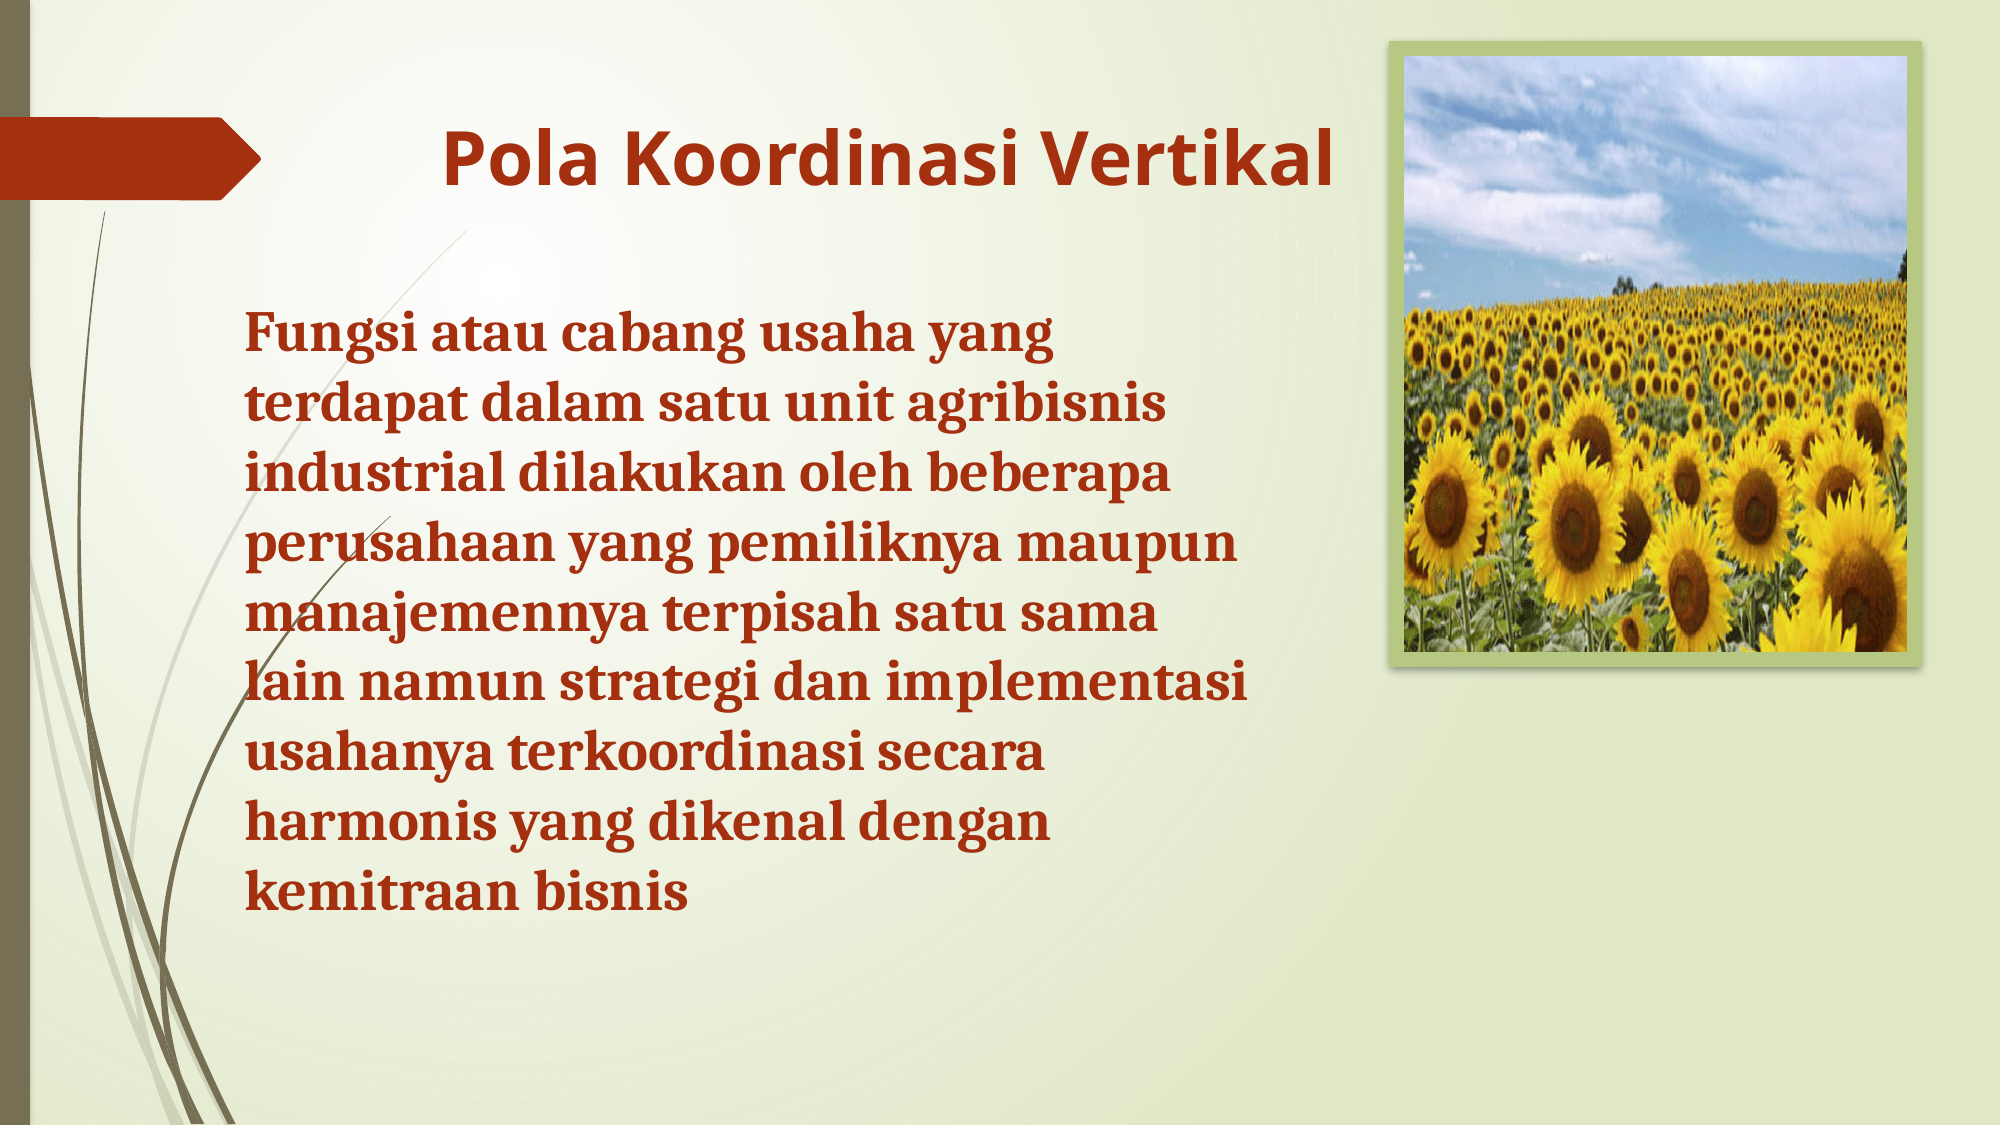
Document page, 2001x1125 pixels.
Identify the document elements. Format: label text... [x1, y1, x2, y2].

title Pola Koordinasi Vertikal [425, 102, 1398, 313]
picture [1403, 55, 1908, 653]
text_box Fungsi atau cabang usaha yang terdapat dalam satu unit agribisnis industrial dilakukan oleh beberapa perusahaan yang pemiliknya maupun manajemennya terpisah satu sama lain namun strategi dan implementasi usahanya terkoordinasi secara harmonis yang dikenal dengan kemitraan bisnis [229, 285, 1289, 930]
